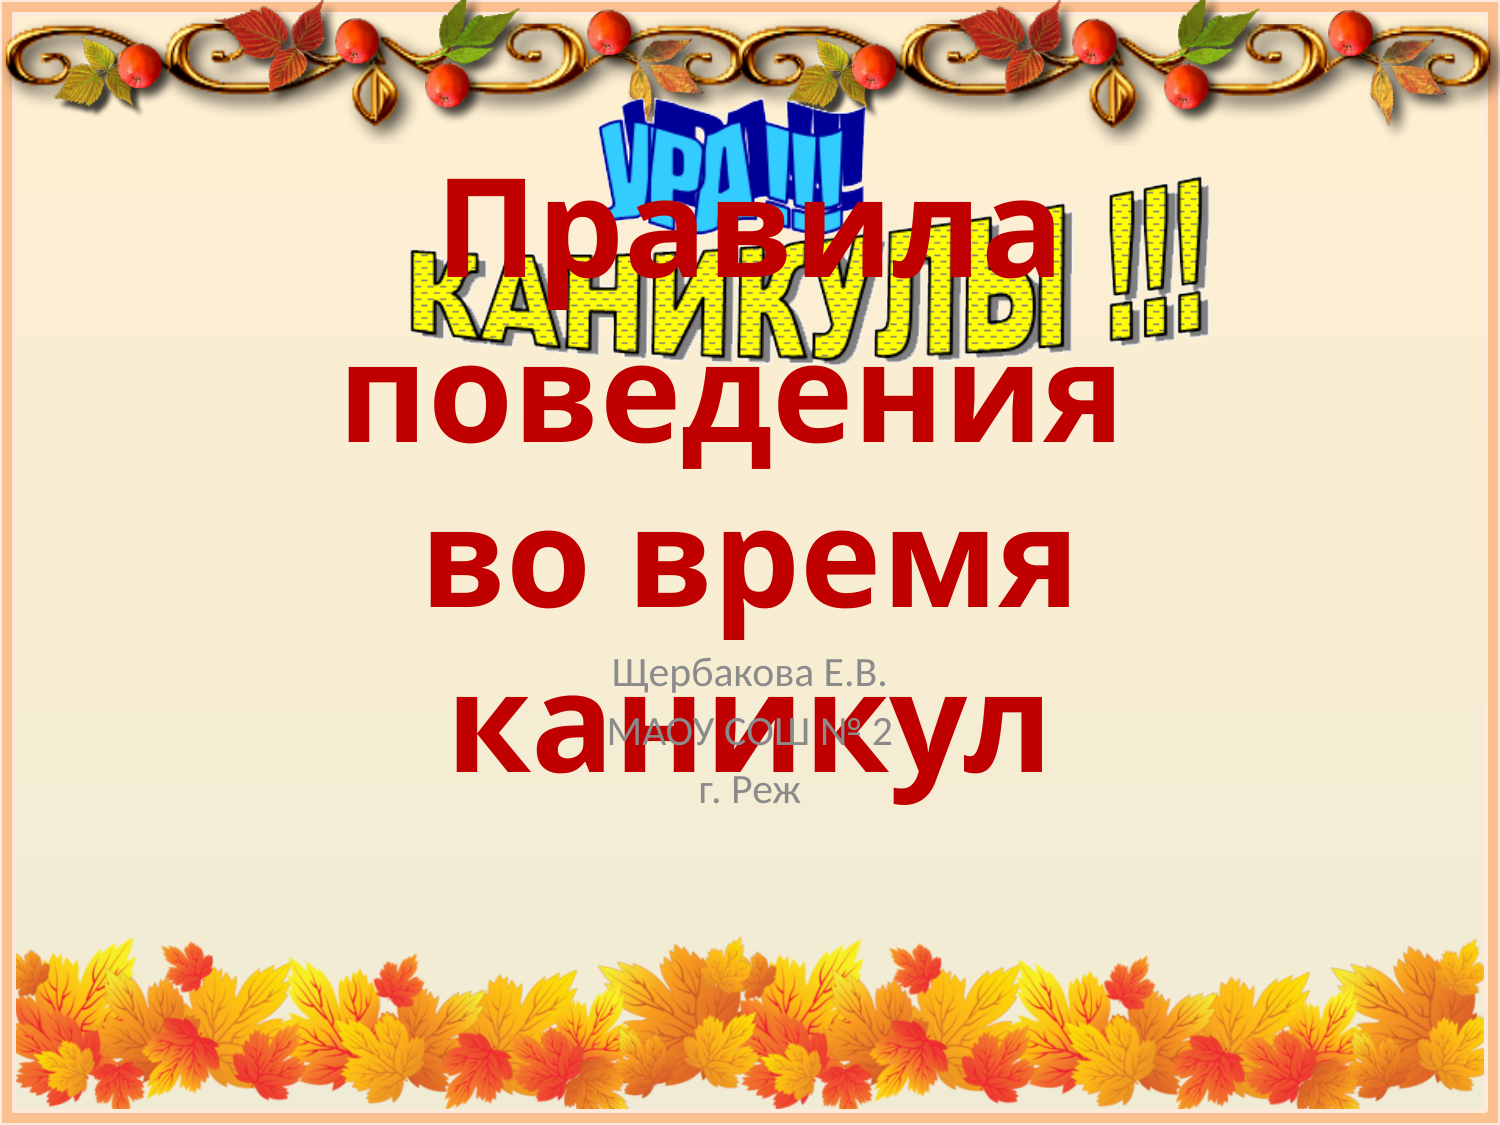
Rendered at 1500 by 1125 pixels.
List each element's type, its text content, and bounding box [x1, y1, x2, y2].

subtitle Щербакова Е.В. МАОУ СОШ № 2 г. Реж [225, 637, 1275, 925]
picture [0, 0, 1500, 349]
title Правила поведения во время каникул [112, 349, 1388, 591]
picture [16, 933, 1484, 1109]
